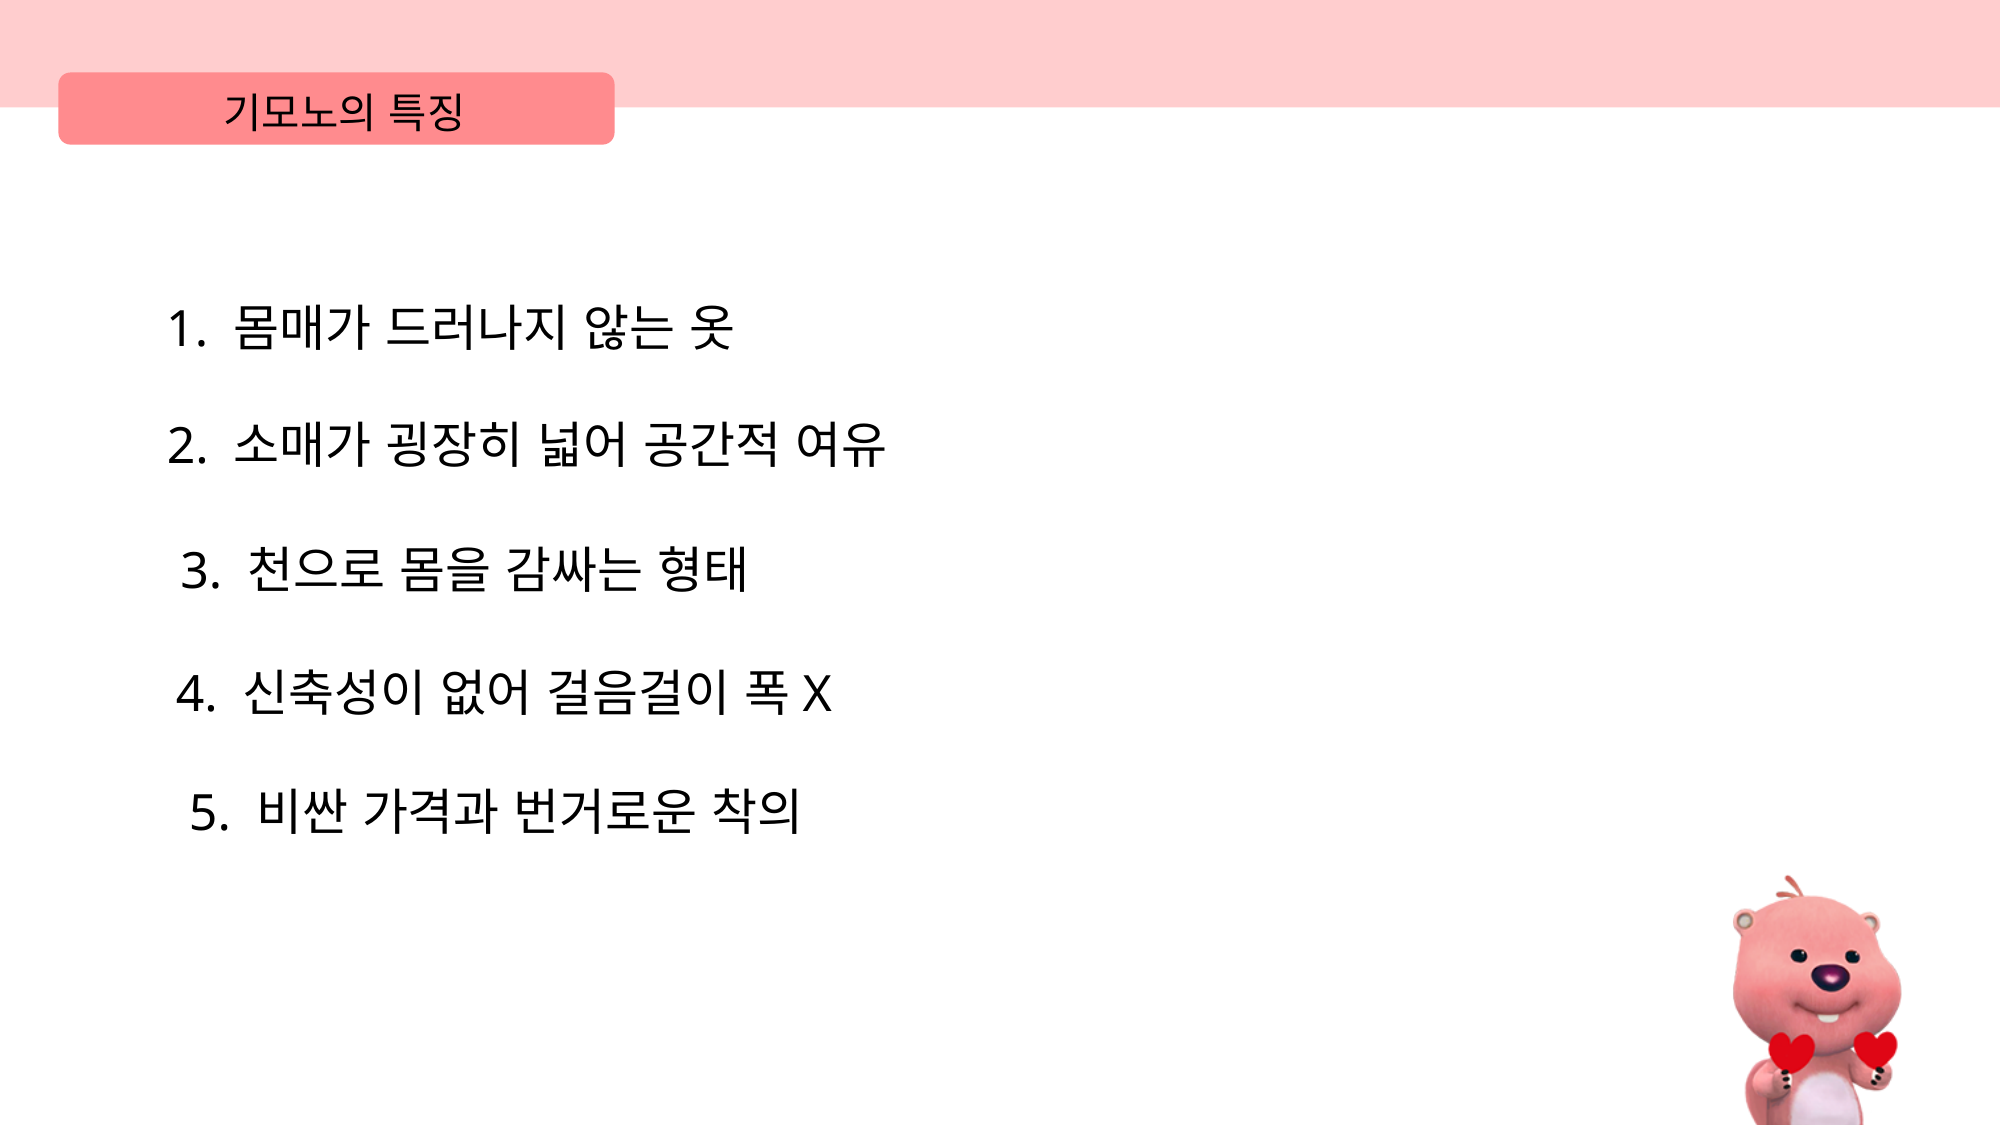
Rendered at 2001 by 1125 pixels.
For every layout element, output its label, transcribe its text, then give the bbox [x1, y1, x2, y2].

text_box 3. 천으로 몸을 감싸는 형태 [165, 530, 765, 606]
text_box 1. 몸매가 드러나지 않는 옷 [151, 288, 841, 364]
text_box 4. 신축성이 없어 걸음걸이 폭X [160, 654, 847, 729]
text_box [58, 72, 615, 145]
text_box 2. 소매가 굉장히 넓어 공간적 여유 [152, 406, 1000, 482]
text_box 5. 비싼 가격과 번거로운 착의 [174, 773, 819, 849]
text_box [0, 0, 2000, 108]
text_box 기모노의 특징 [83, 79, 606, 144]
picture [1679, 851, 1956, 1125]
